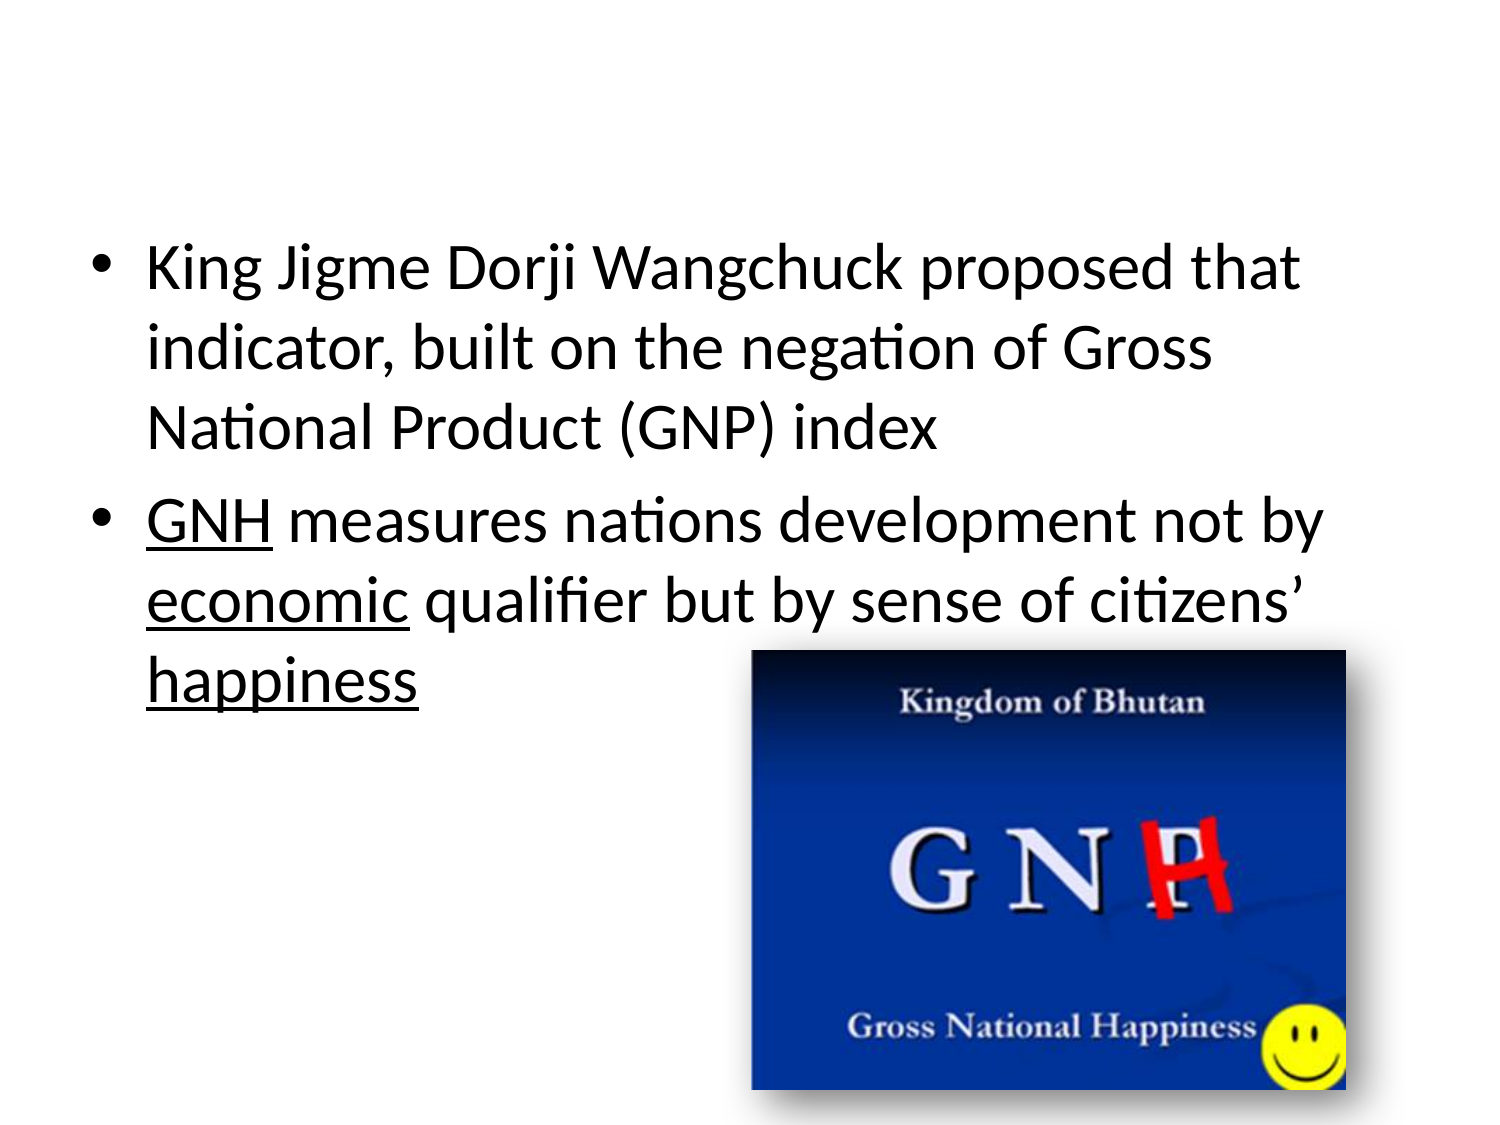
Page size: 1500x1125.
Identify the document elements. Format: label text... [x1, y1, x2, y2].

picture [751, 650, 1346, 1091]
list King Jigme Dorji Wangchuck proposed that indicator, built on the negation of Gross National Product (GNP) index GNH measures nations development not by economic qualifier but by sense of citizens’ happiness [75, 121, 1425, 1005]
